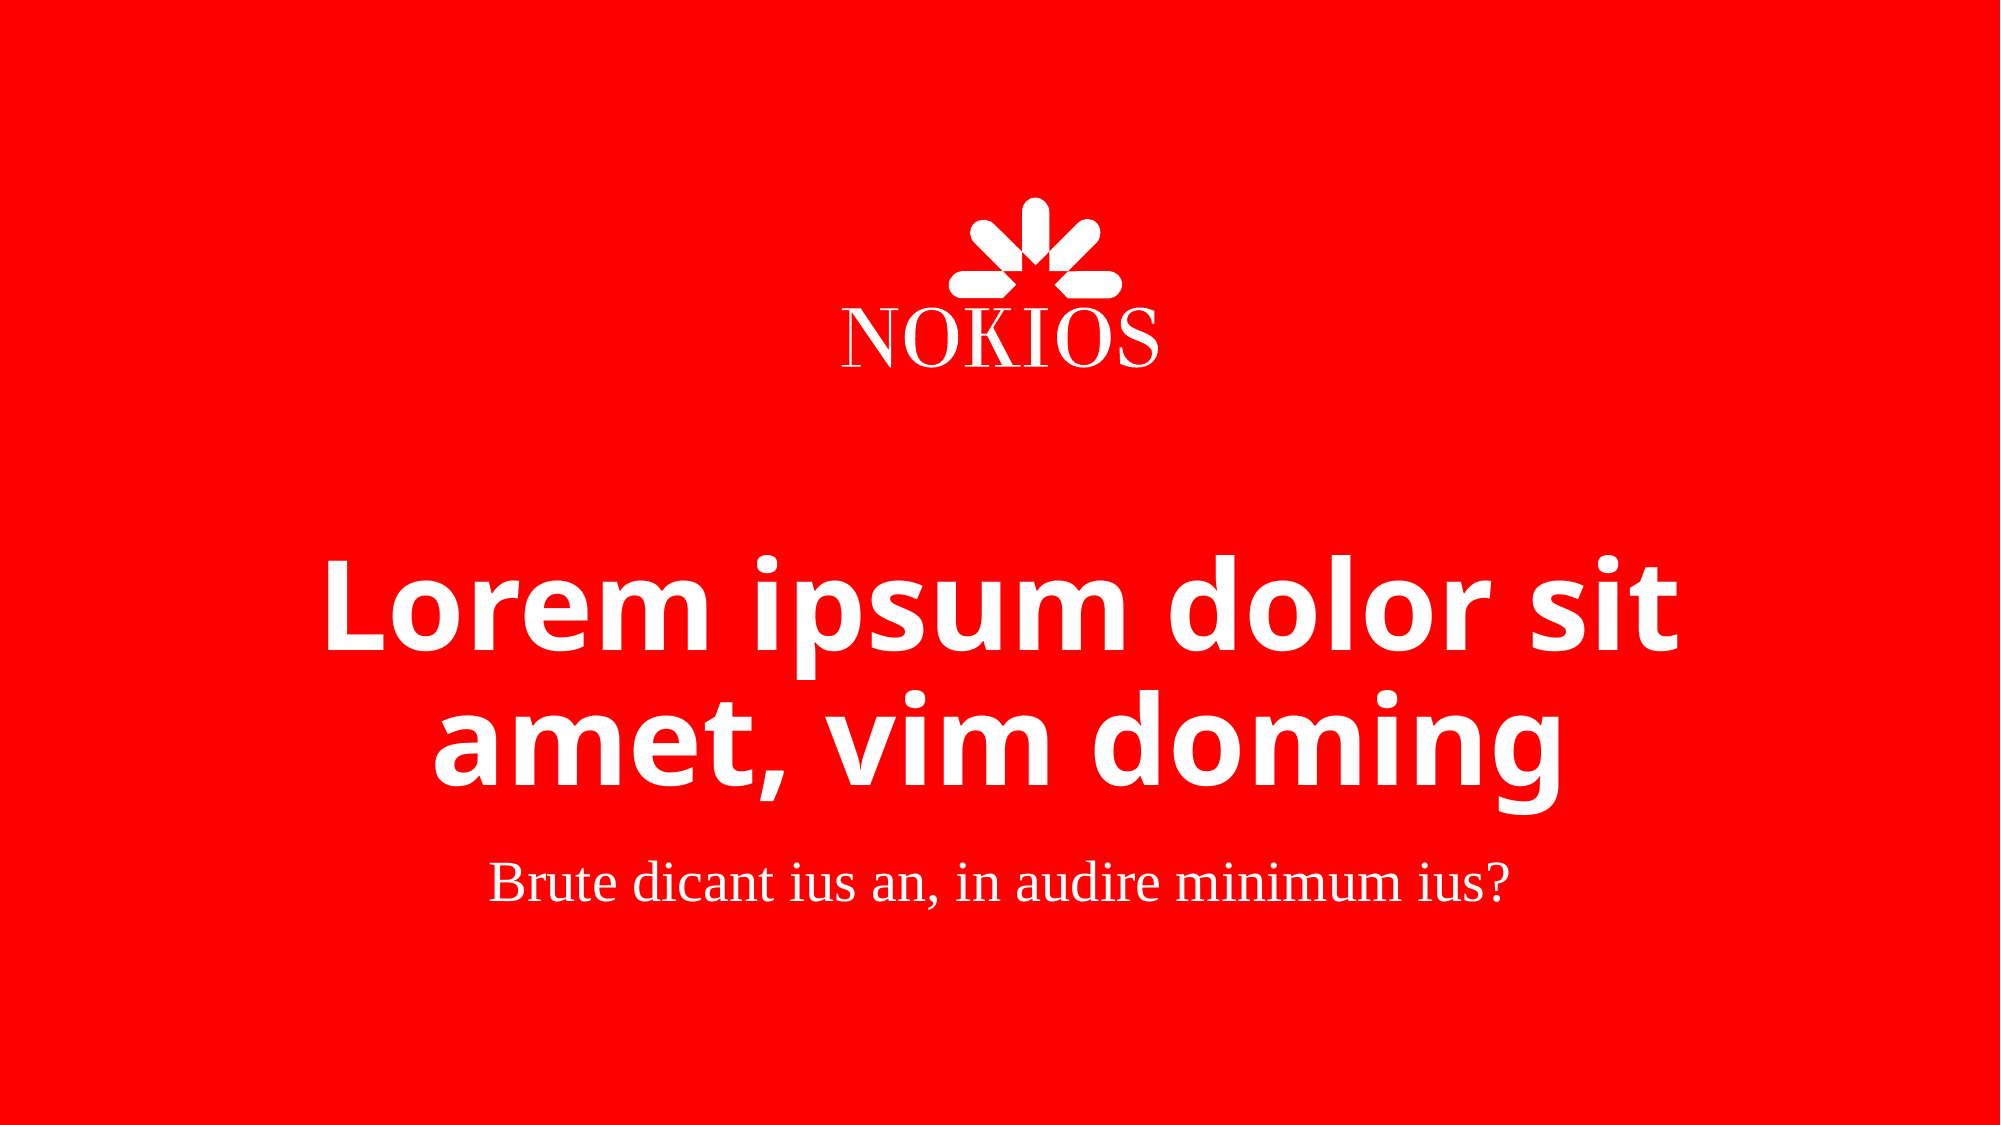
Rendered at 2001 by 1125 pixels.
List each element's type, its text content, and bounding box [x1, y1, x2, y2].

title Lorem ipsum dolor sit amet, vim doming [249, 428, 1750, 820]
subtitle Brute dicant ius an, in audire minimum ius? [249, 843, 1750, 1017]
picture [841, 197, 1159, 368]
